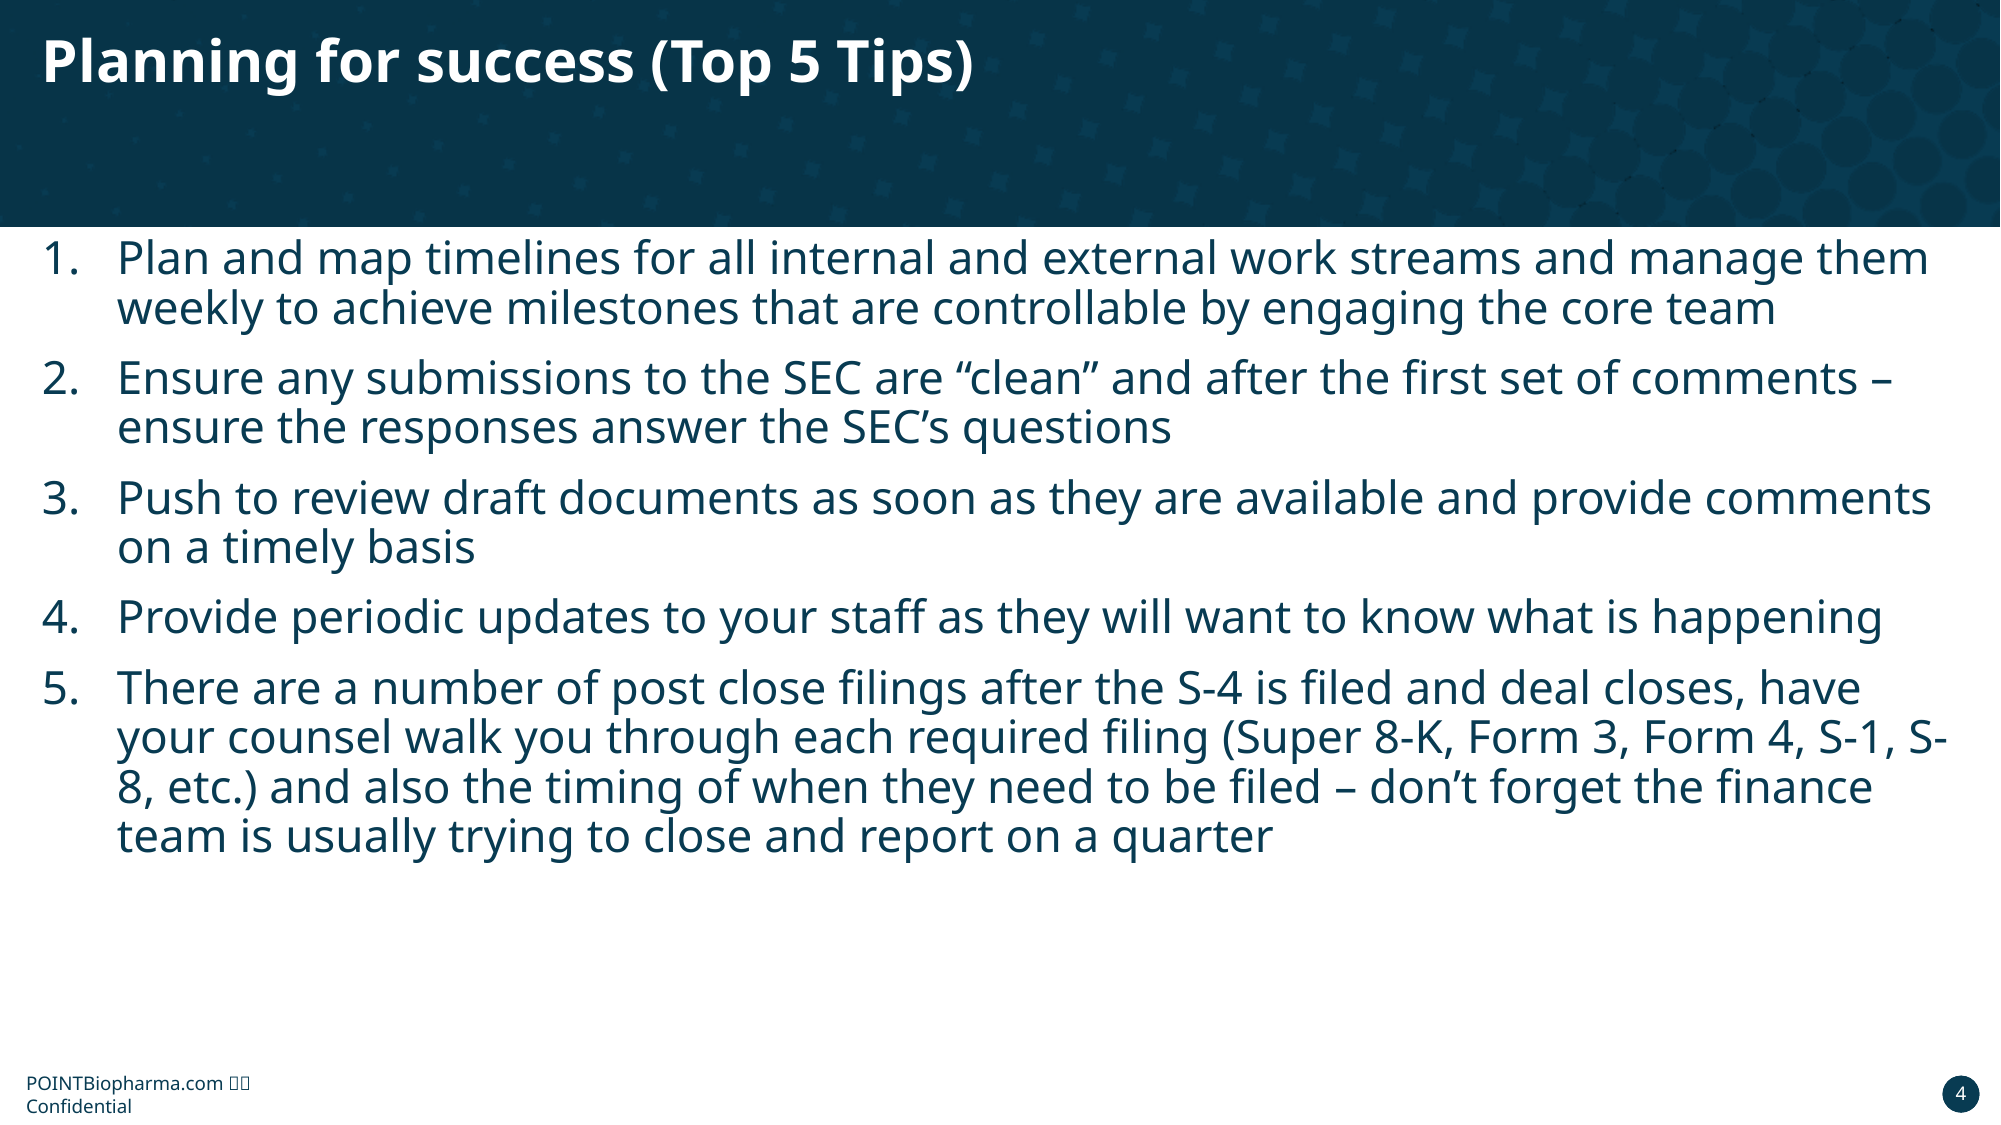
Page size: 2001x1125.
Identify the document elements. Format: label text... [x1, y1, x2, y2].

list Plan and map timelines for all internal and external work streams and manage them weekly to achieve milestones that are controllable by engaging the core team Ensure any submissions to the SEC are “clean” and after the first set of comments – ensure the responses answer the SEC’s questions Push to review draft documents as soon as they are available and provide comments on a timely basis Provide periodic updates to your staff as they will want to know what is happening There are a number of post close filings after the S-4 is filed and deal closes, have your counsel walk you through each required filing (Super 8-K, Form 3, Form 4, S-1, S-8, etc.) and also the timing of when they need to be filed – don’t forget the finance team is usually trying to close and report on a quarter [26, 227, 1974, 1011]
slide_number 4 [1933, 1083, 1989, 1105]
title Planning for success (Top 5 Tips) [26, 24, 1974, 202]
picture [0, 0, 2000, 227]
